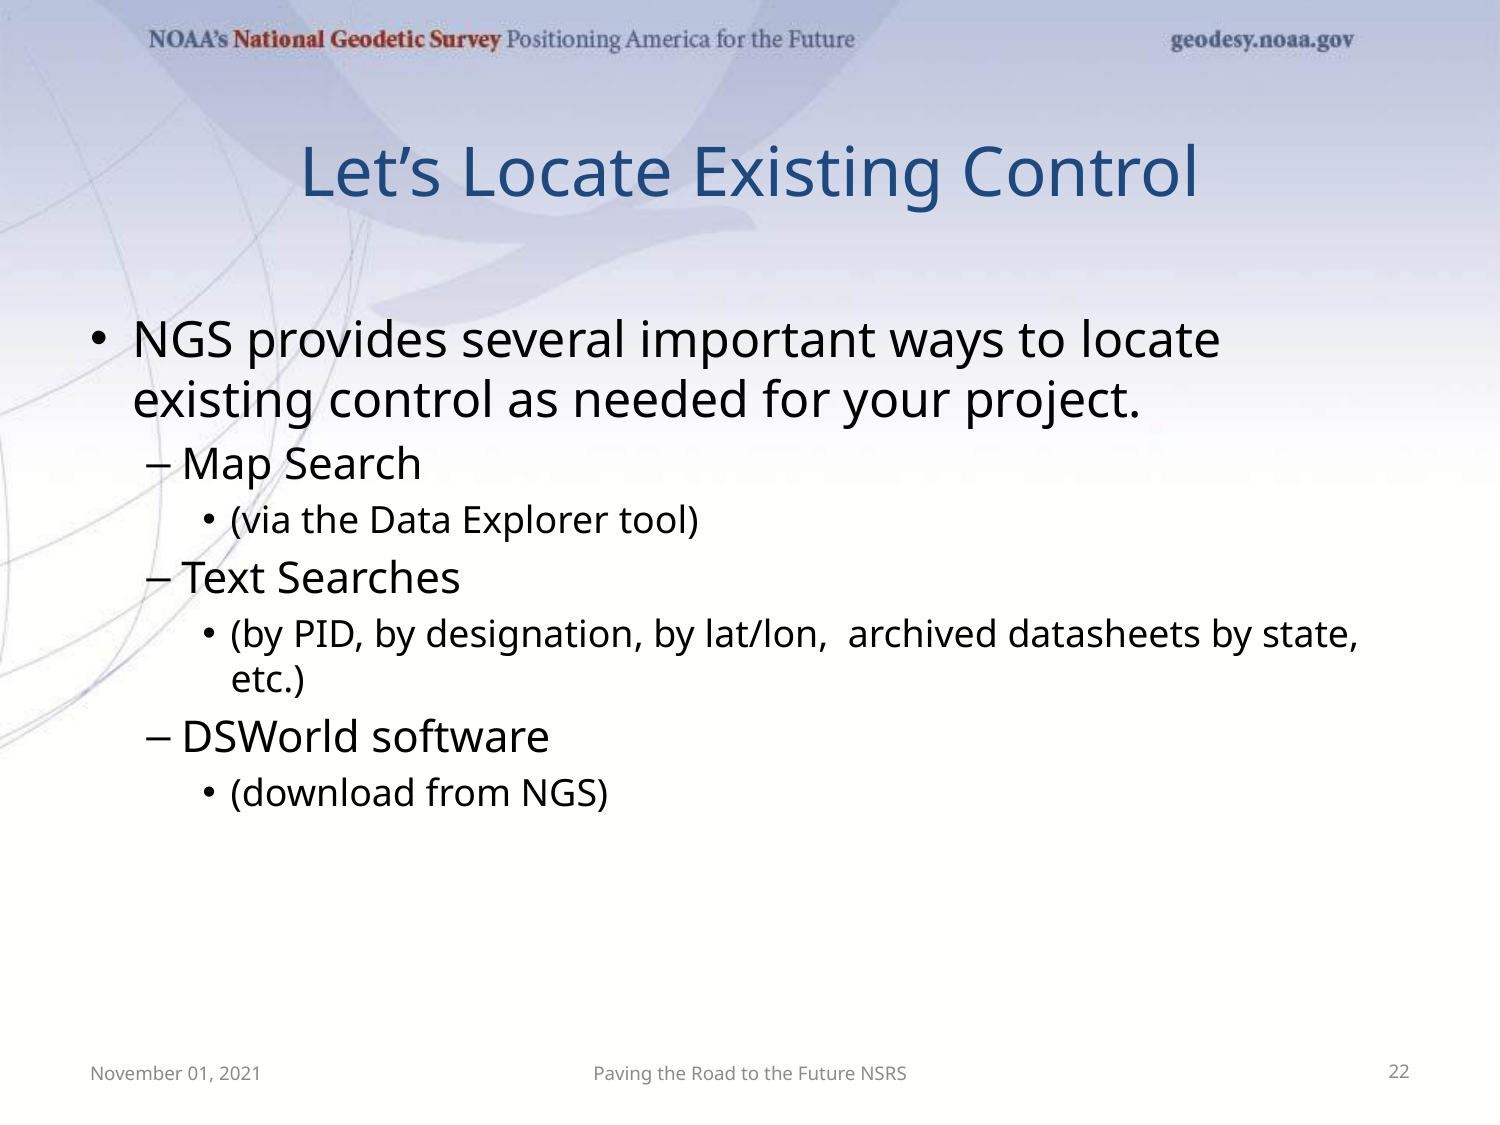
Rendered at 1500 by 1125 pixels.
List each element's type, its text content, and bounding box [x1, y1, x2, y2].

title Let’s Locate Existing Control [75, 75, 1425, 263]
list NGS provides several important ways to locate existing control as needed for your project. Map Search (via the Data Explorer tool) Text Searches (by PID, by designation, by lat/lon, archived datasheets by state, etc.) DSWorld software (download from NGS) [75, 299, 1425, 1005]
slide_number 22 [1074, 1042, 1425, 1103]
footer Paving the Road to the Future NSRS [512, 1042, 988, 1103]
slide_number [75, 1042, 425, 1103]
picture [0, 0, 1500, 1122]
